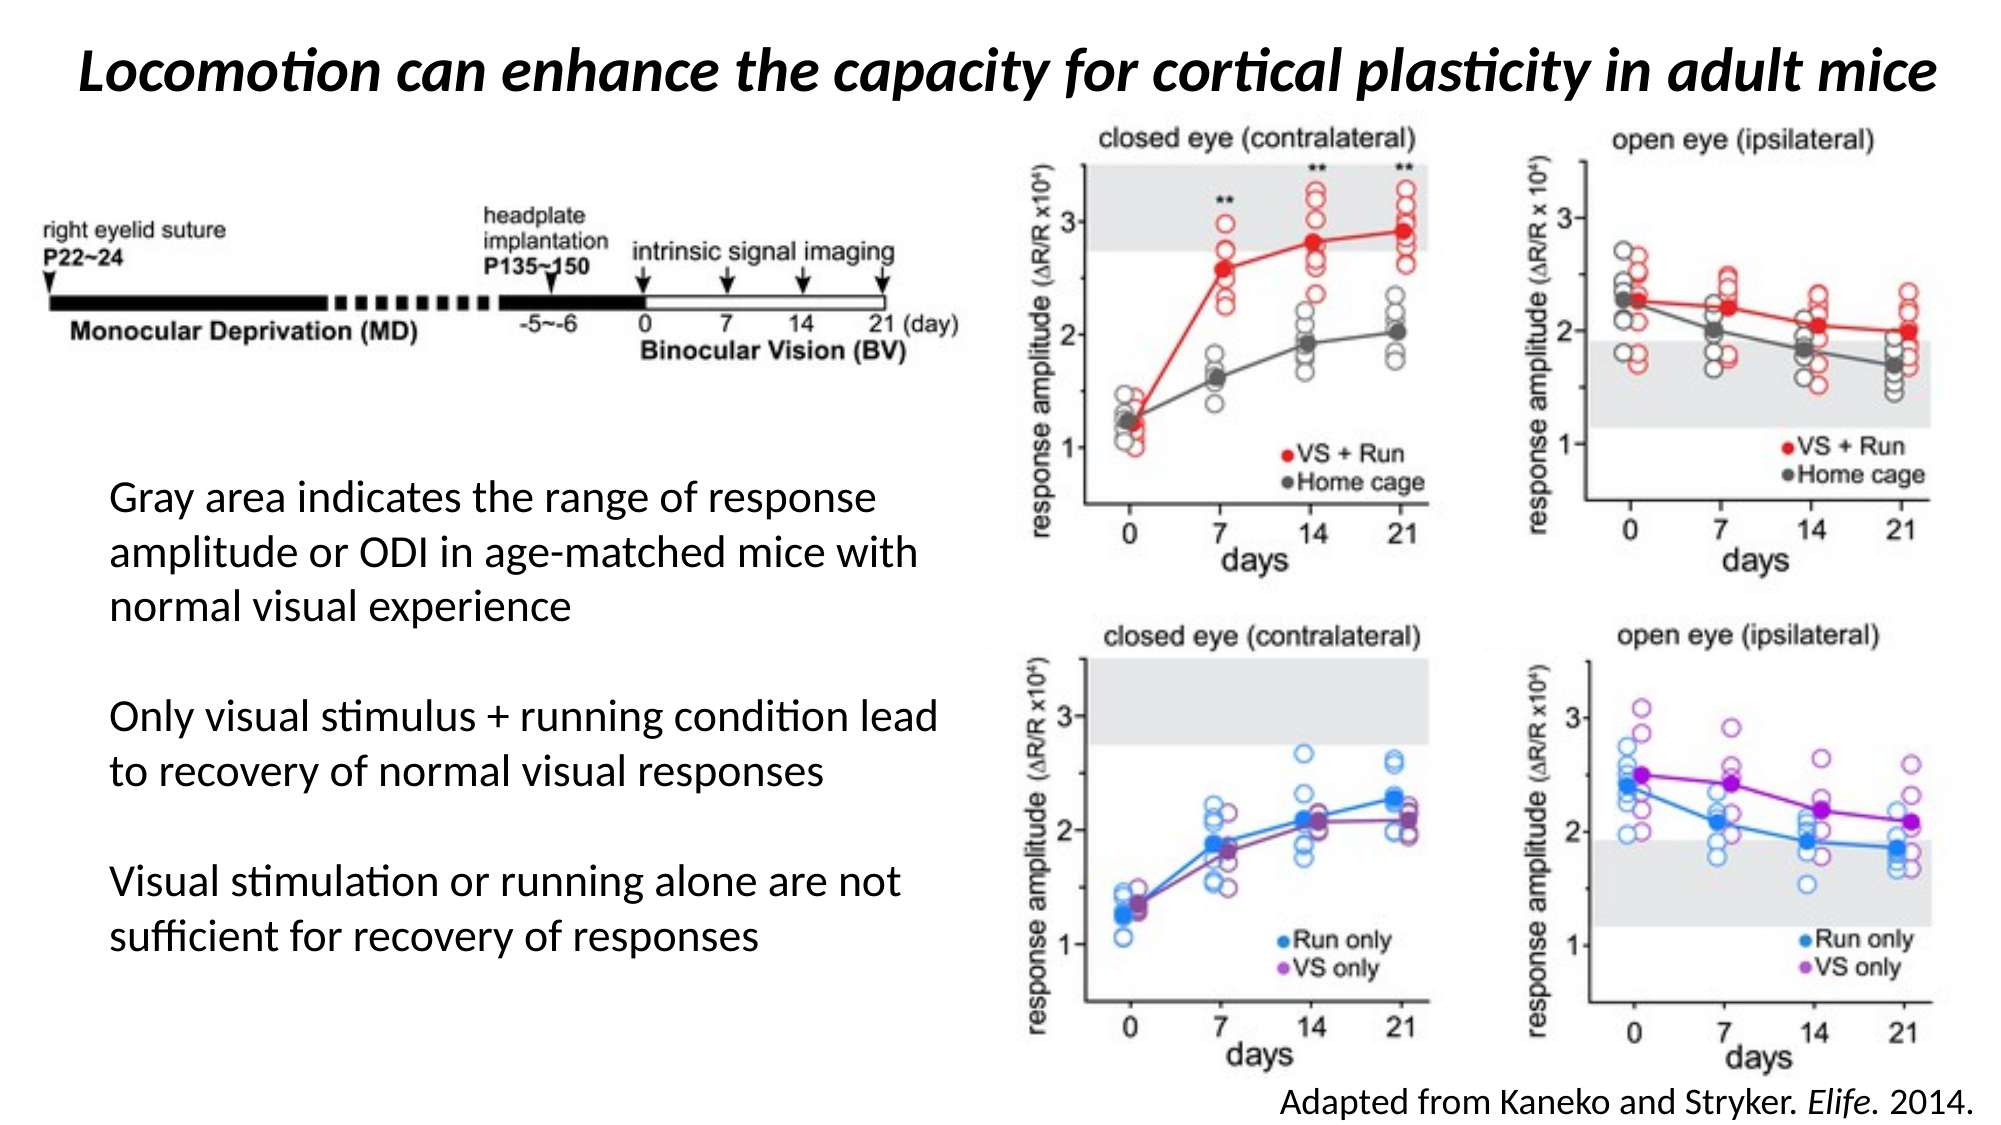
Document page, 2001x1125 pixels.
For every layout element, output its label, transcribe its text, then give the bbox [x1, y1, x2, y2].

text_box Gray area indicates the range of response amplitude or ODI in age-matched mice with normal visual experience Only visual stimulus + running condition lead to recovery of normal visual responses Visual stimulation or running alone are not sufficient for recovery of responses [94, 458, 958, 969]
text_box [958, 86, 1951, 1079]
title Locomotion can enhance the capacity for cortical plasticity in adult mice [20, 22, 2000, 129]
picture [20, 205, 958, 383]
text_box Adapted from Kaneko and Stryker. Elife. 2014. [1265, 1069, 1990, 1125]
